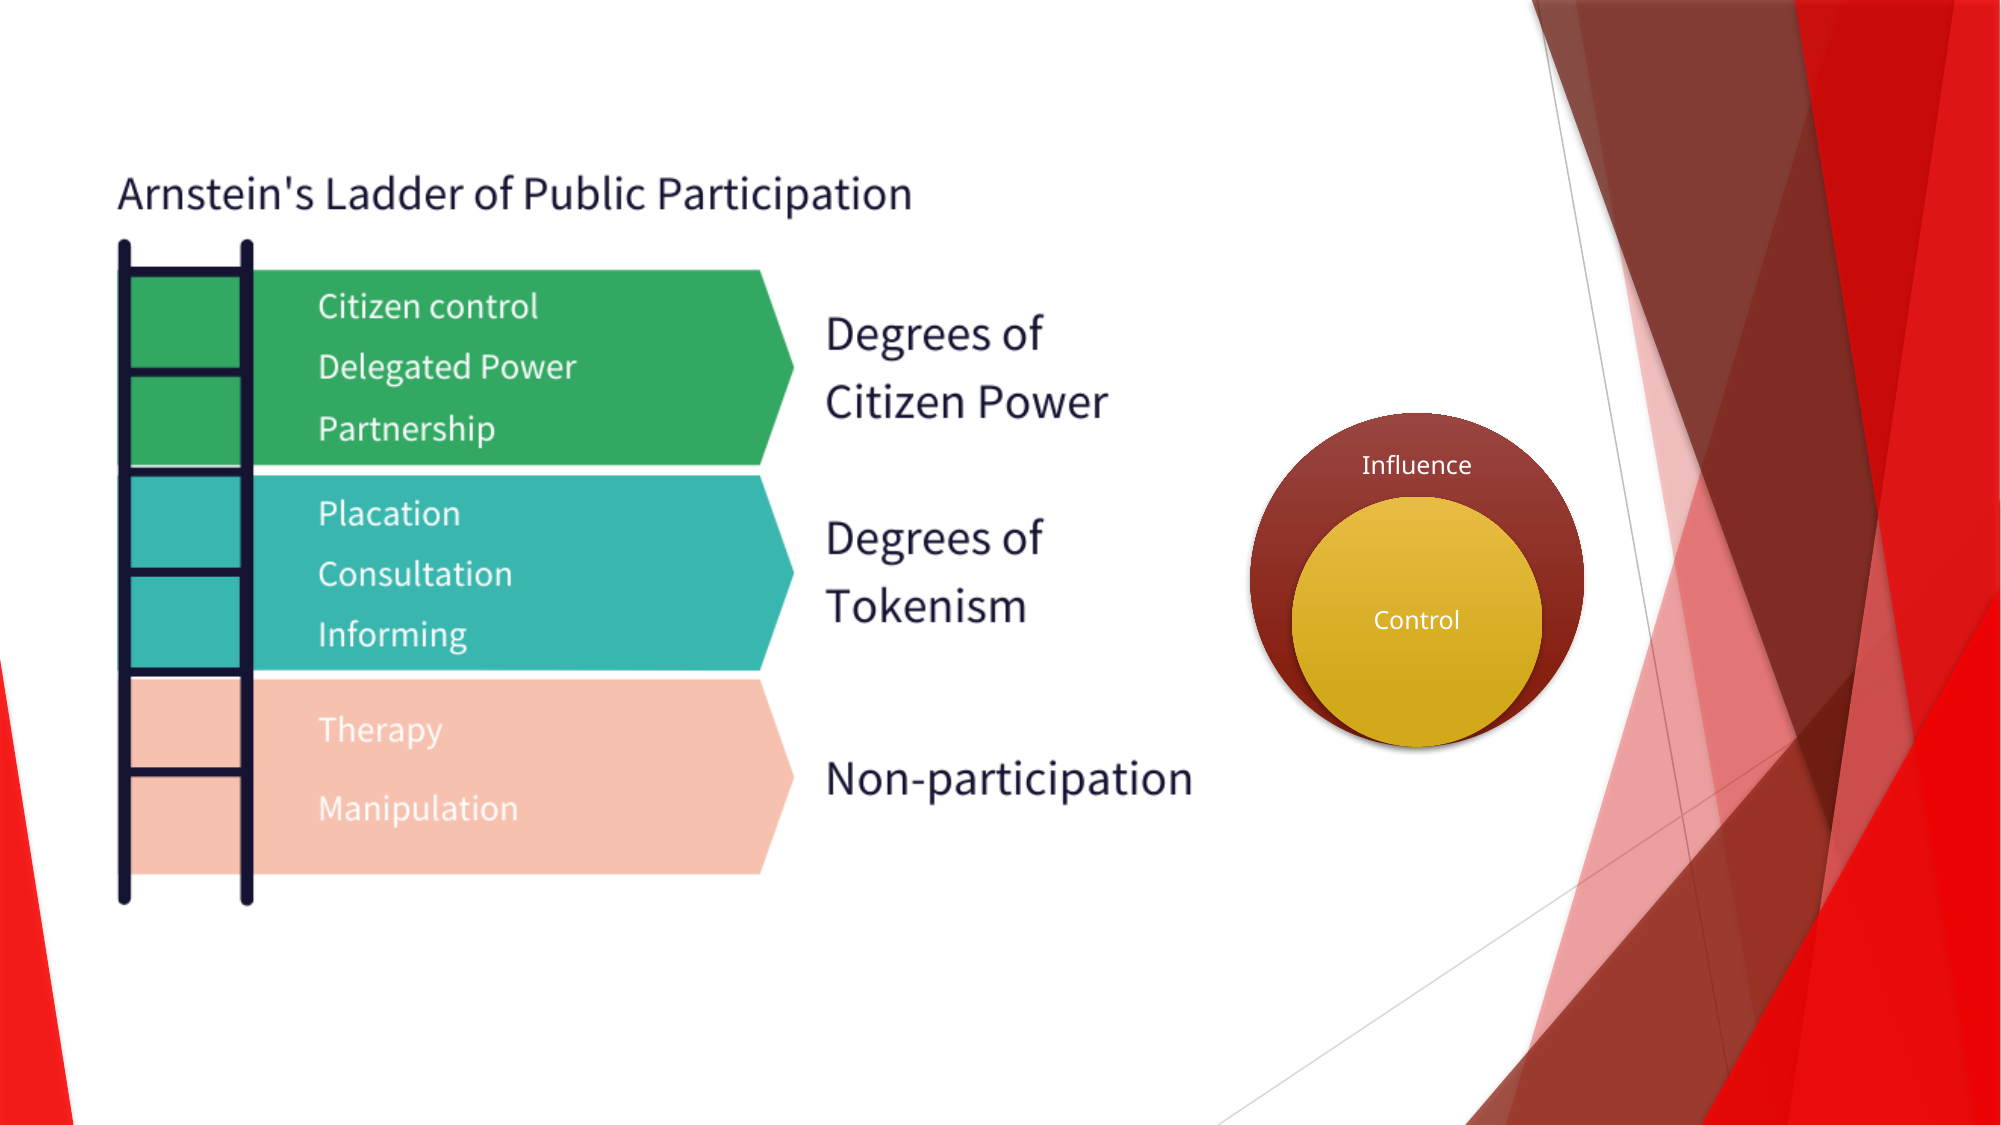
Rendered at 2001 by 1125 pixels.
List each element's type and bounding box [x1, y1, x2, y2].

list [74, 154, 1208, 938]
text_box [1249, 389, 1585, 771]
